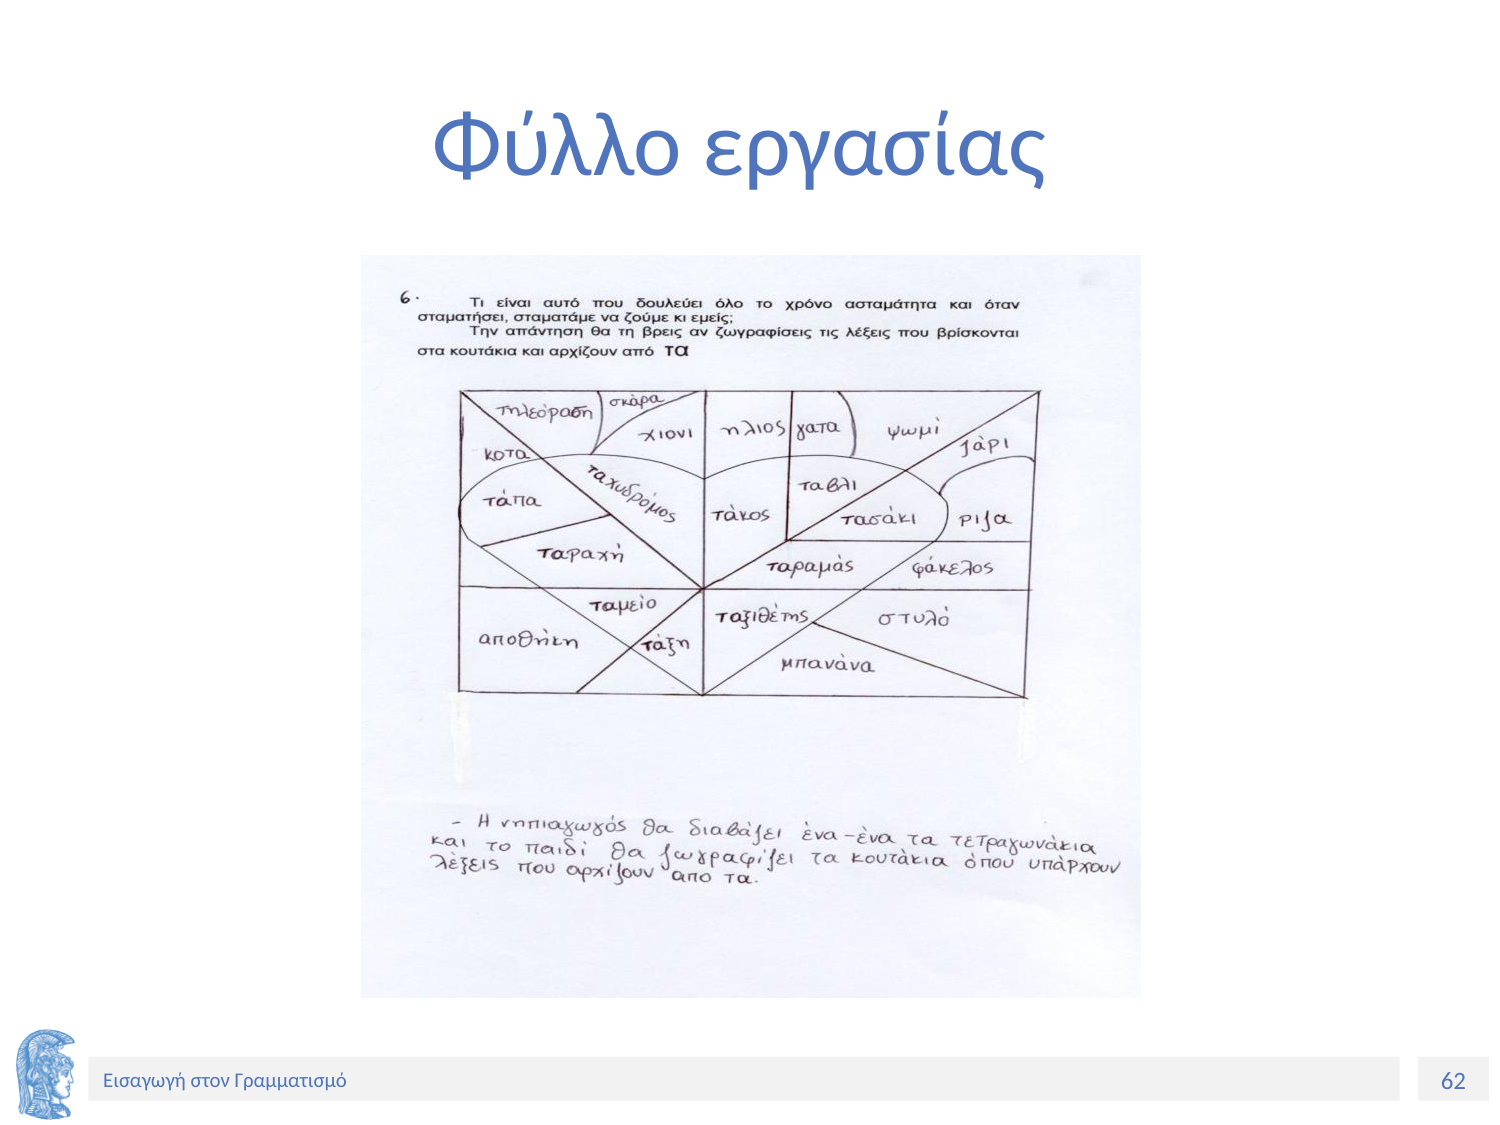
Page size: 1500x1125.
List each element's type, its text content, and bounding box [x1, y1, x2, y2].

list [360, 255, 1142, 999]
title Φύλλο εργασίας [75, 45, 1425, 233]
picture [9, 1026, 81, 1120]
